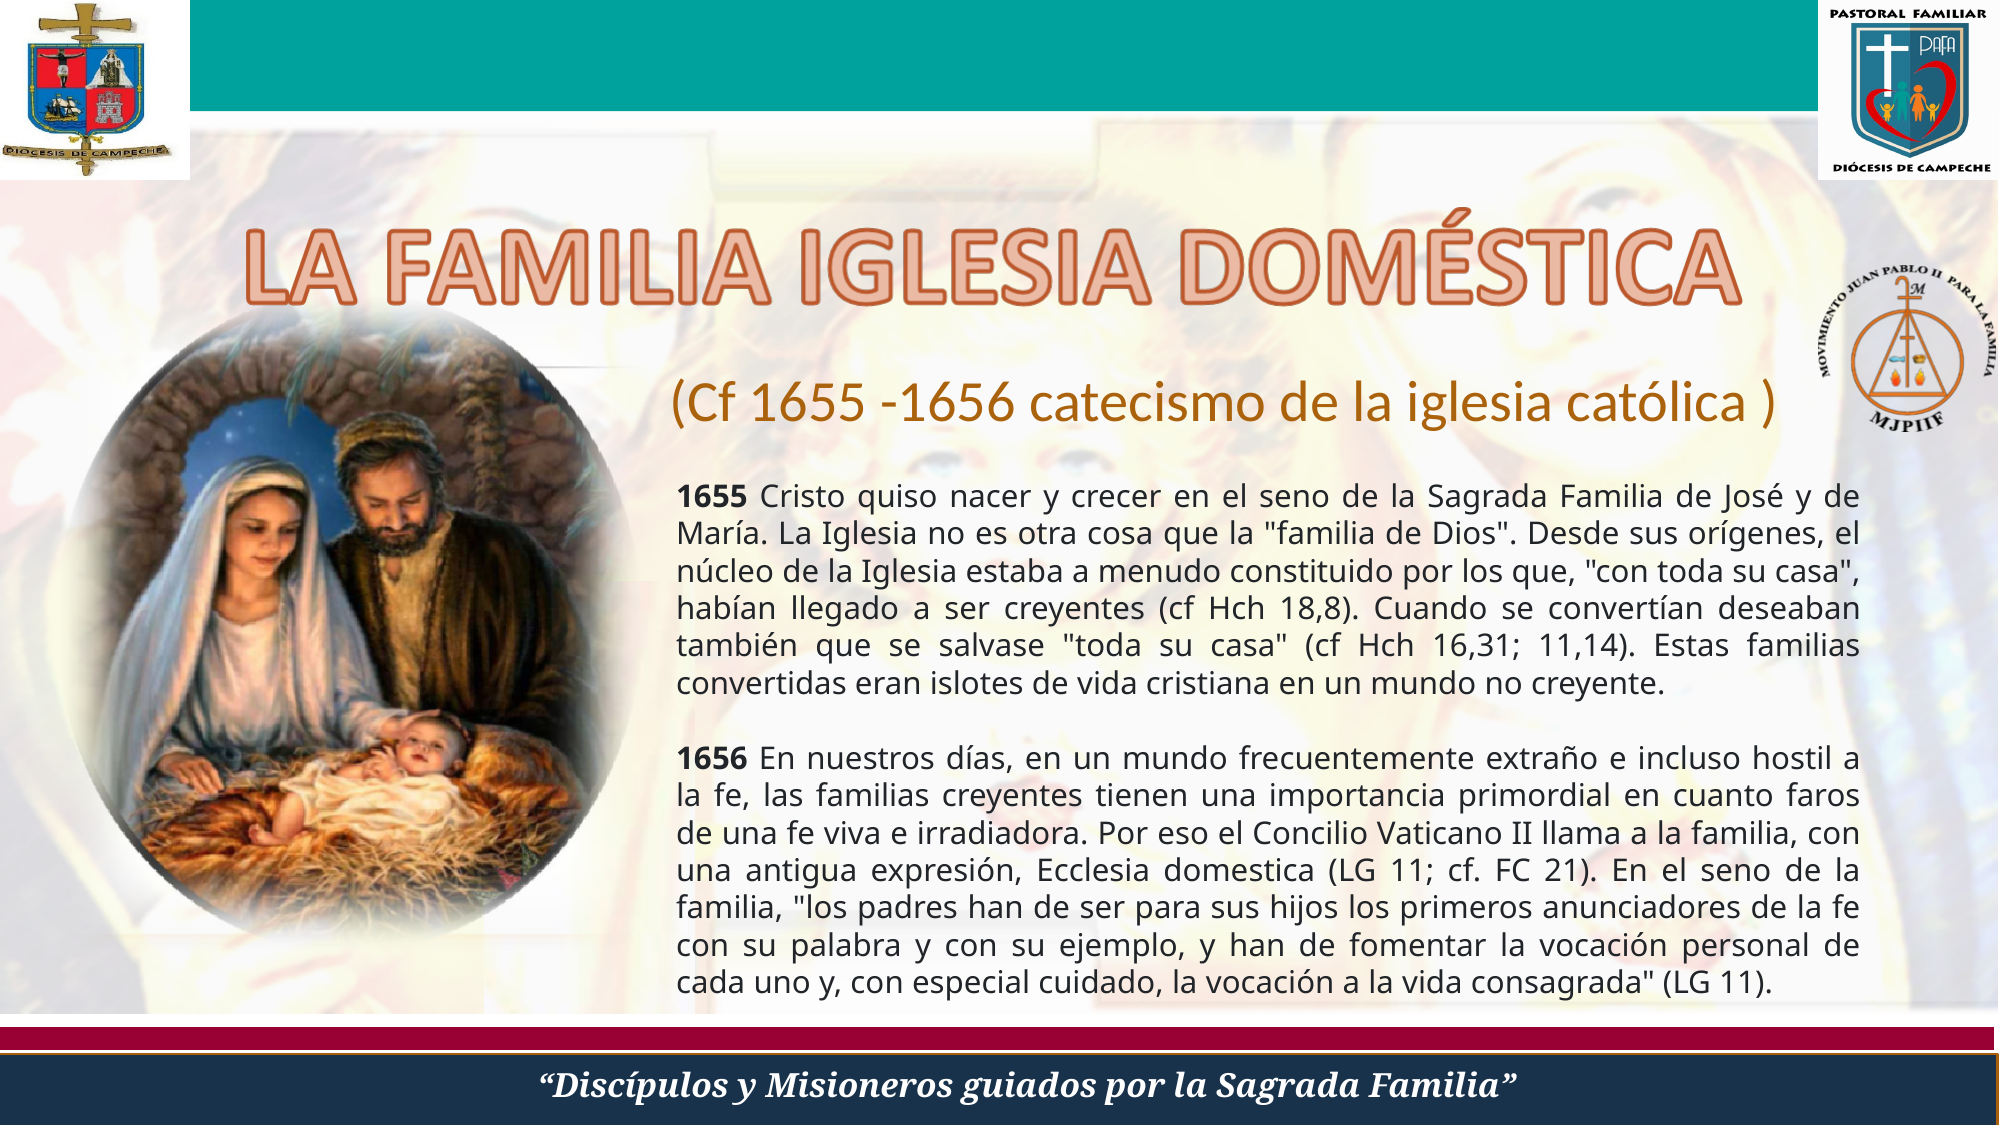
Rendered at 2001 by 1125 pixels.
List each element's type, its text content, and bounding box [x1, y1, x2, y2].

picture [0, 0, 2000, 1014]
text_box (Cf 1655 -1656 catecismo de la iglesia católica ) [653, 355, 1819, 441]
text_box 1655 Cristo quiso nacer y crecer en el seno de la Sagrada Familia de José y de María. La Iglesia no es otra cosa que la "familia de Dios". Desde sus orígenes, el núcleo de la Iglesia estaba a menudo constituido por los que, "con toda su casa", habían llegado a ser creyentes (cf Hch 18,8). Cuando se convertían deseaban también que se salvase "toda su casa" (cf Hch 16,31; 11,14). Estas familias convertidas eran islotes de vida cristiana en un mundo no creyente. 1656 En nuestros días, en un mundo frecuentemente extraño e incluso hostil a la fe, las familias creyentes tienen una importancia primordial en cuanto faros de una fe viva e irradiadora. Por eso el Concilio Vaticano II llama a la familia, con una antigua expresión, Ecclesia domestica (LG 11; cf. FC 21). En el seno de la familia, "los padres han de ser para sus hijos los primeros anunciadores de la fe con su palabra y con su ejemplo, y han de fomentar la vocación personal de cada uno y, con especial cuidado, la vocación a la vida consagrada" (LG 11). [661, 468, 1878, 1008]
